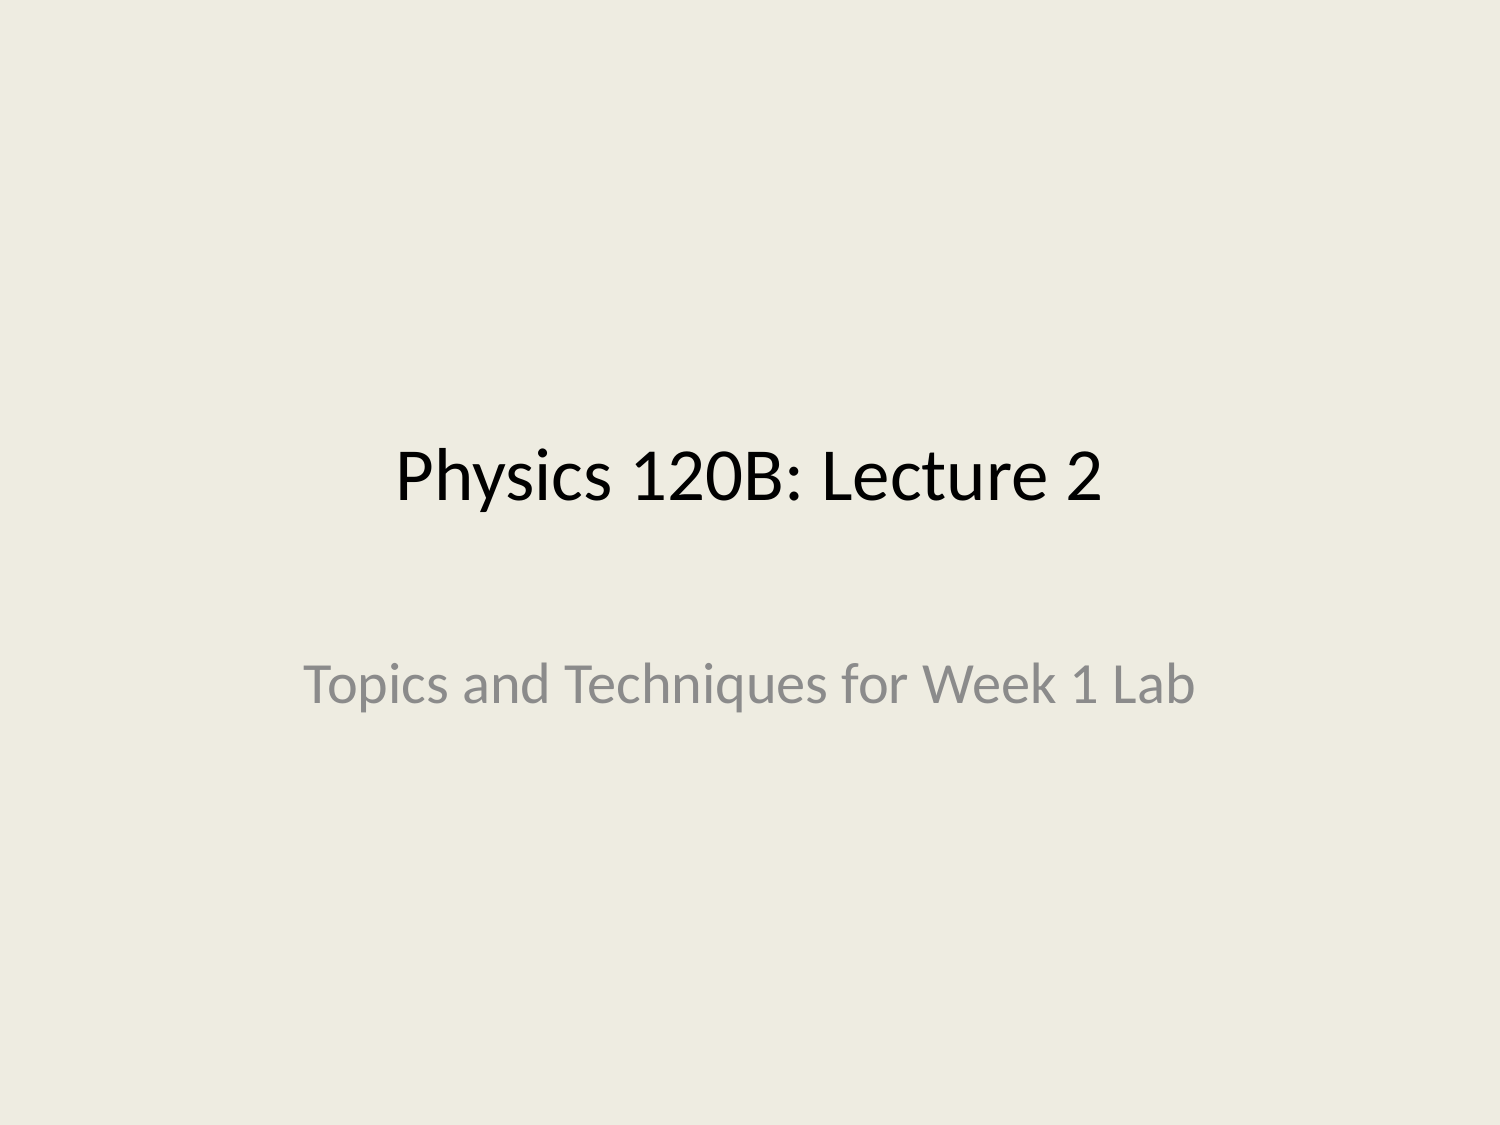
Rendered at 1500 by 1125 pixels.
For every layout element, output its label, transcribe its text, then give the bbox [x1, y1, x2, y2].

title Physics 120B: Lecture 2 [112, 349, 1388, 591]
subtitle Topics and Techniques for Week 1 Lab [225, 637, 1275, 925]
